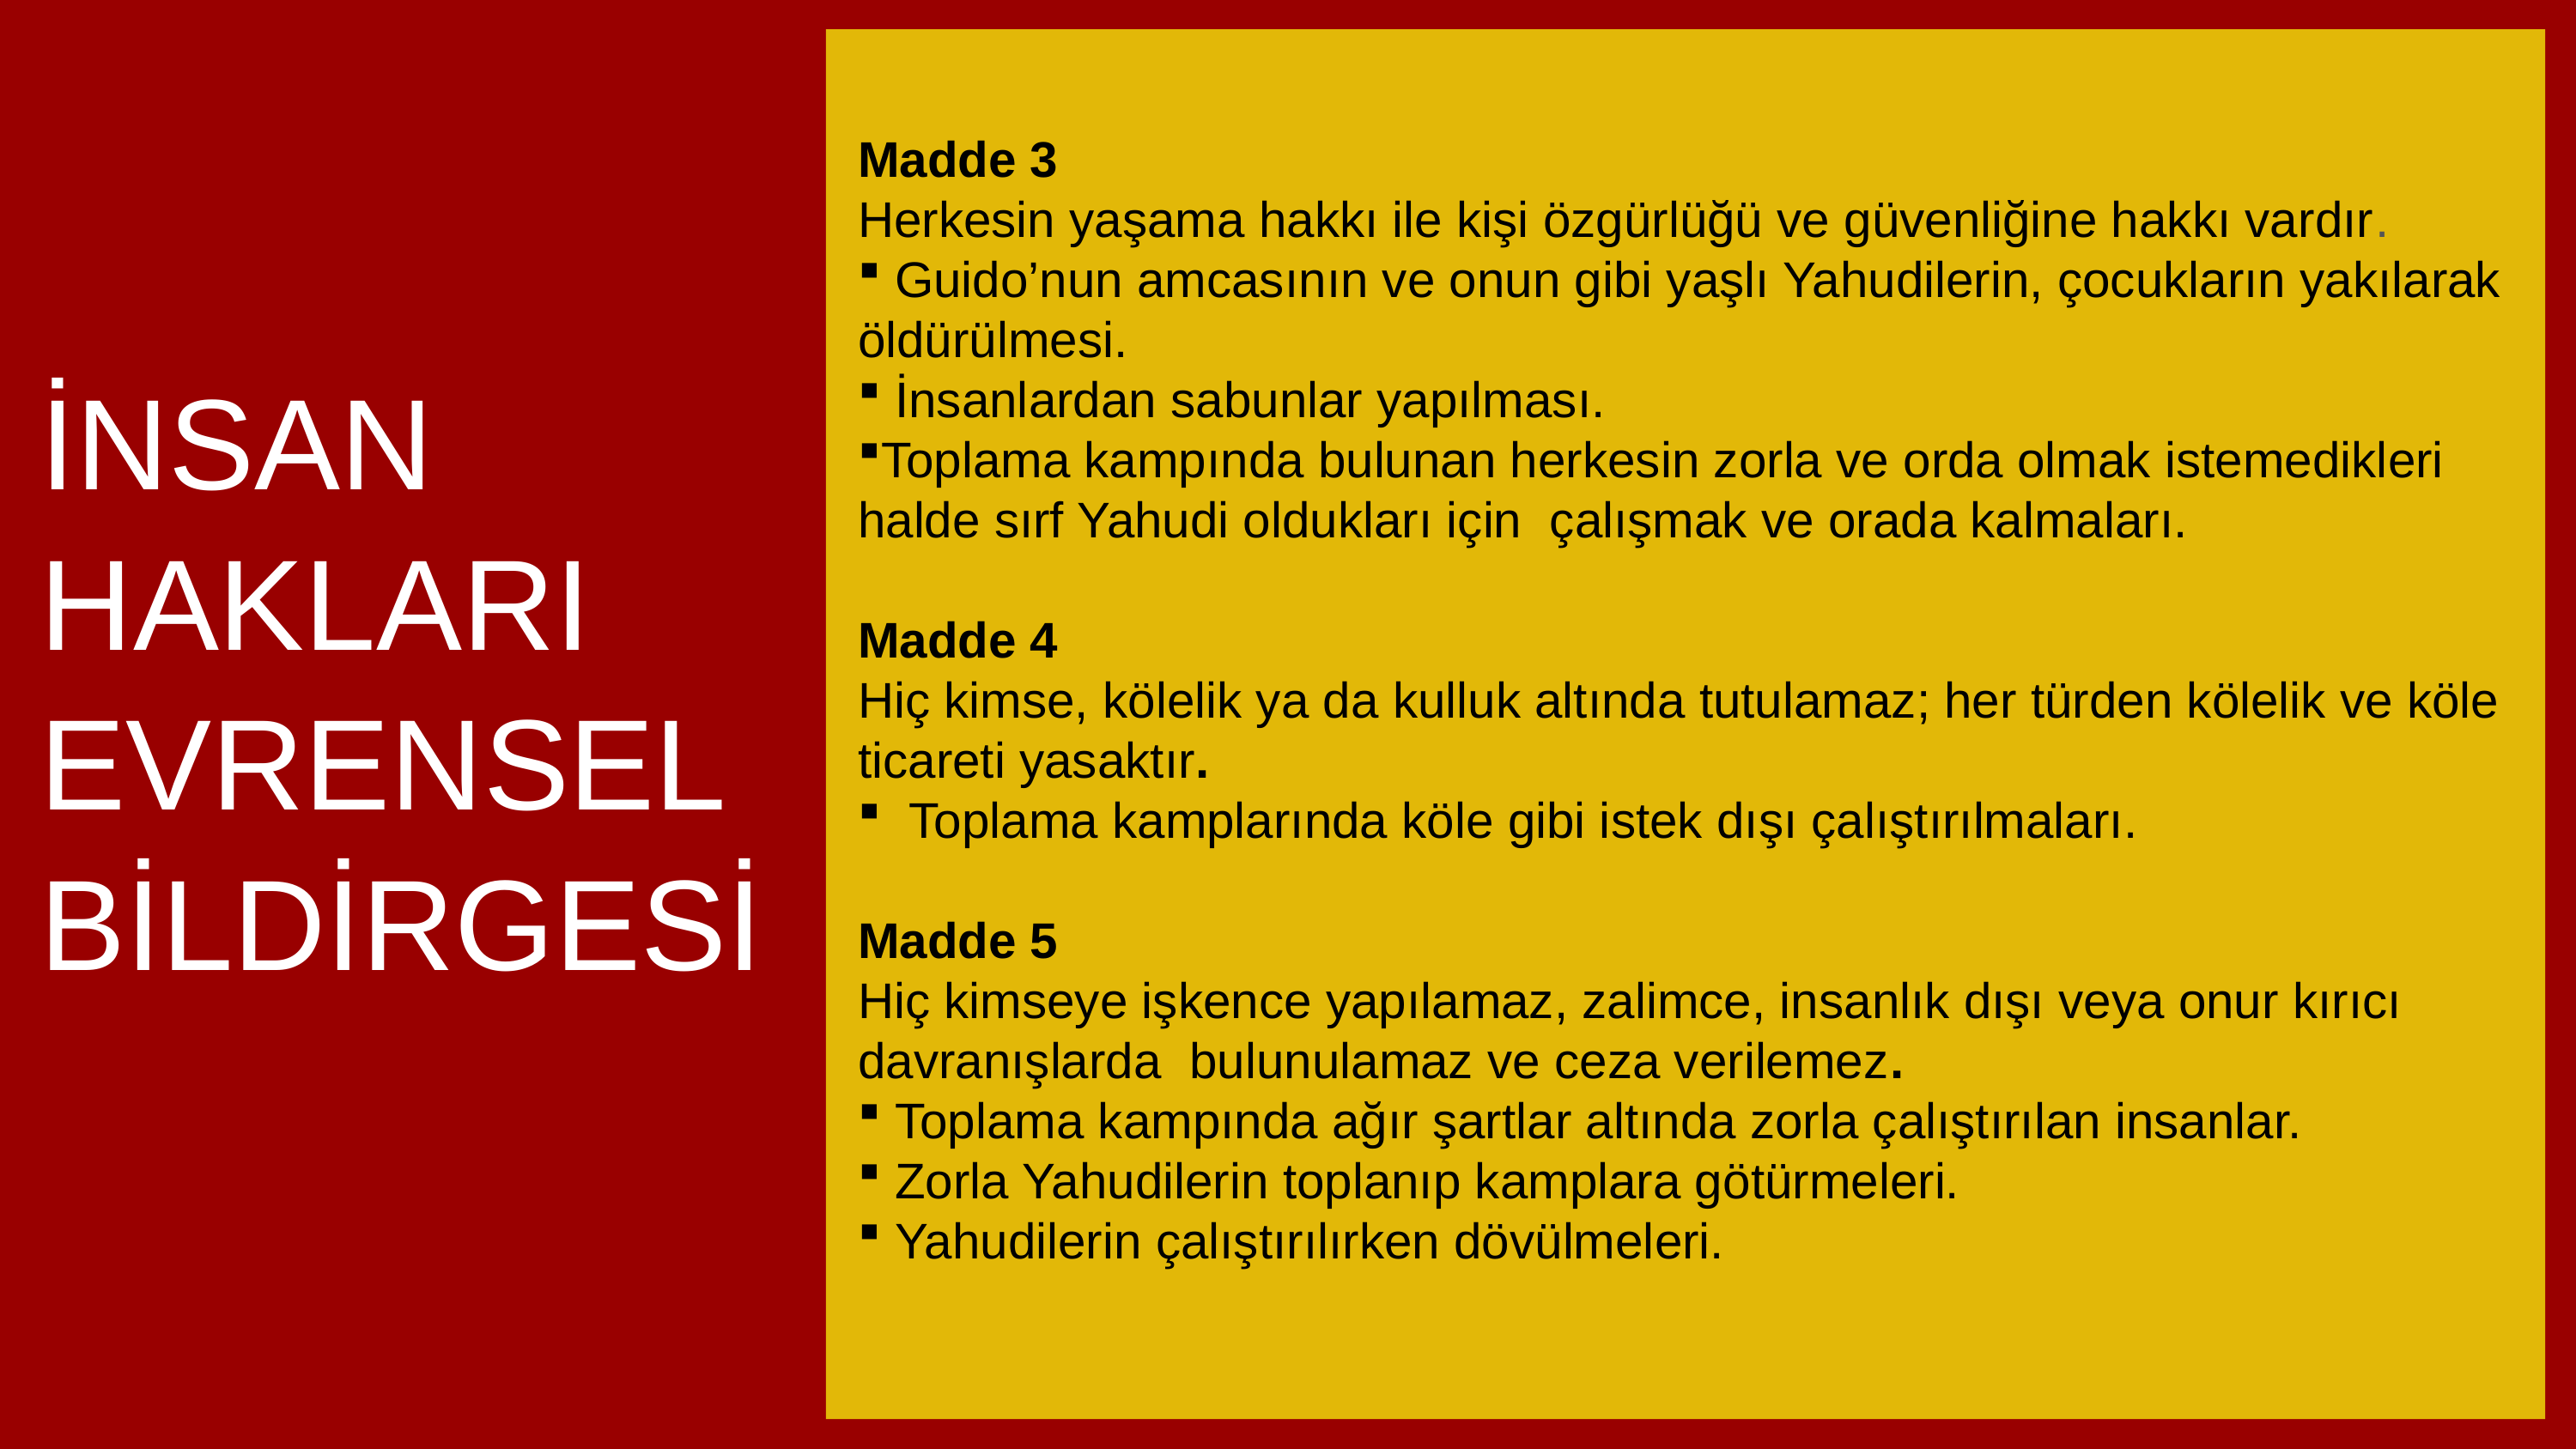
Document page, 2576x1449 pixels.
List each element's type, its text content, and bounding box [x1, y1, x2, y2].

text_box [825, 29, 2546, 1420]
text_box İNSAN HAKLARI EVRENSEL BİLDİRGESİ [39, 195, 775, 1076]
text_box Madde 3 Herkesin yaşama hakkı ile kişi özgürlüğü ve güvenliğine hakkı vardır. Guido’nun amcasının ve onun gibi yaşlı Yahudilerin, çocukların yakılarak öldürülmesi. İnsanlardan sabunlar yapılması. Toplama kampında bulunan herkesin zorla ve orda olmak istemedikleri halde sırf Yahudi oldukları için çalışmak ve orada kalmaları. Madde 4 Hiç kimse, kölelik ya da kulluk altında tutulamaz; her türden kölelik ve köle ticareti yasaktır. Toplama kamplarında köle gibi istek dışı çalıştırılmaları. Madde 5 Hiç kimseye işkence yapılamaz, zalimce, insanlık dışı veya onur kırıcı davranışlarda bulunulamaz ve ceza verilemez. Toplama kampında ağır şartlar altında zorla çalıştırılan insanlar. Zorla Yahudilerin toplanıp kamplara götürmeleri. Yahudilerin çalıştırılırken dövülmeleri. [845, 120, 2516, 1275]
